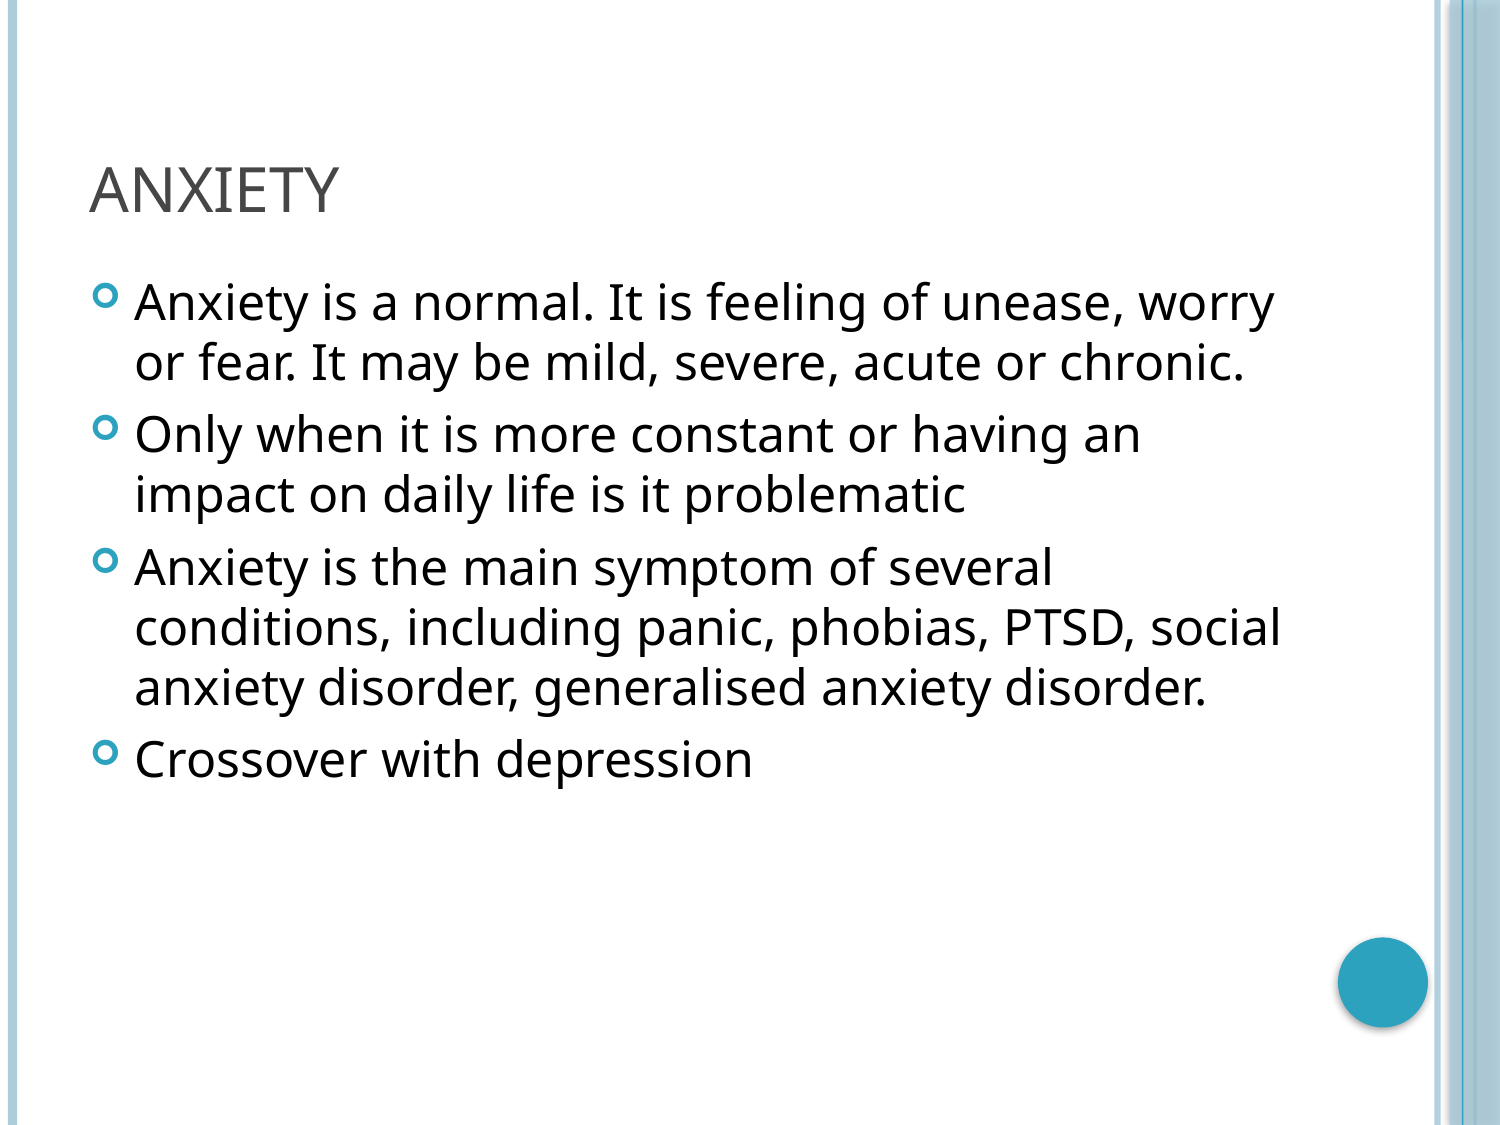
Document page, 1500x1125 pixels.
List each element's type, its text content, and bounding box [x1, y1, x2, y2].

list Anxiety is a normal. It is feeling of unease, worry or fear. It may be mild, severe, acute or chronic. Only when it is more constant or having an impact on daily life is it problematic Anxiety is the main symptom of several conditions, including panic, phobias, PTSD, social anxiety disorder, generalised anxiety disorder. Crossover with depression [75, 262, 1300, 1062]
title Anxiety [75, 45, 1300, 233]
